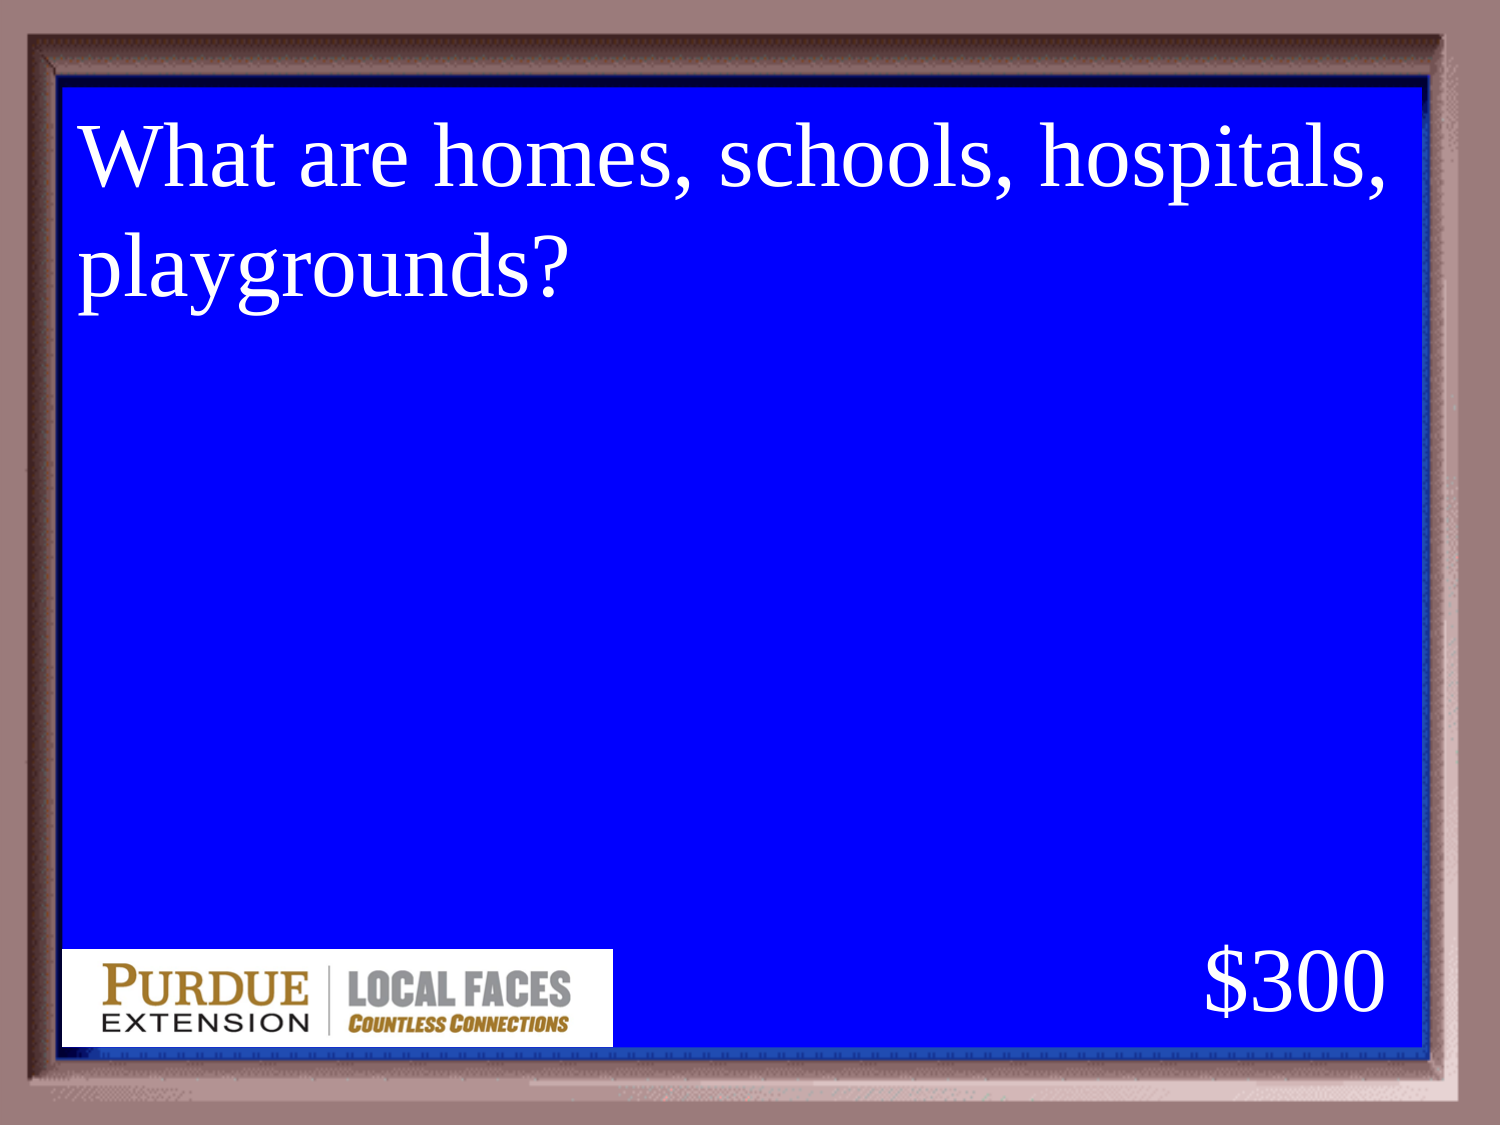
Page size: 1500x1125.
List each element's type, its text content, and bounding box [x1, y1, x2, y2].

text_box What are homes, schools, hospitals, playgrounds? [62, 87, 1422, 1048]
picture [0, 0, 1500, 1125]
text_box $300 [1203, 920, 1388, 1031]
